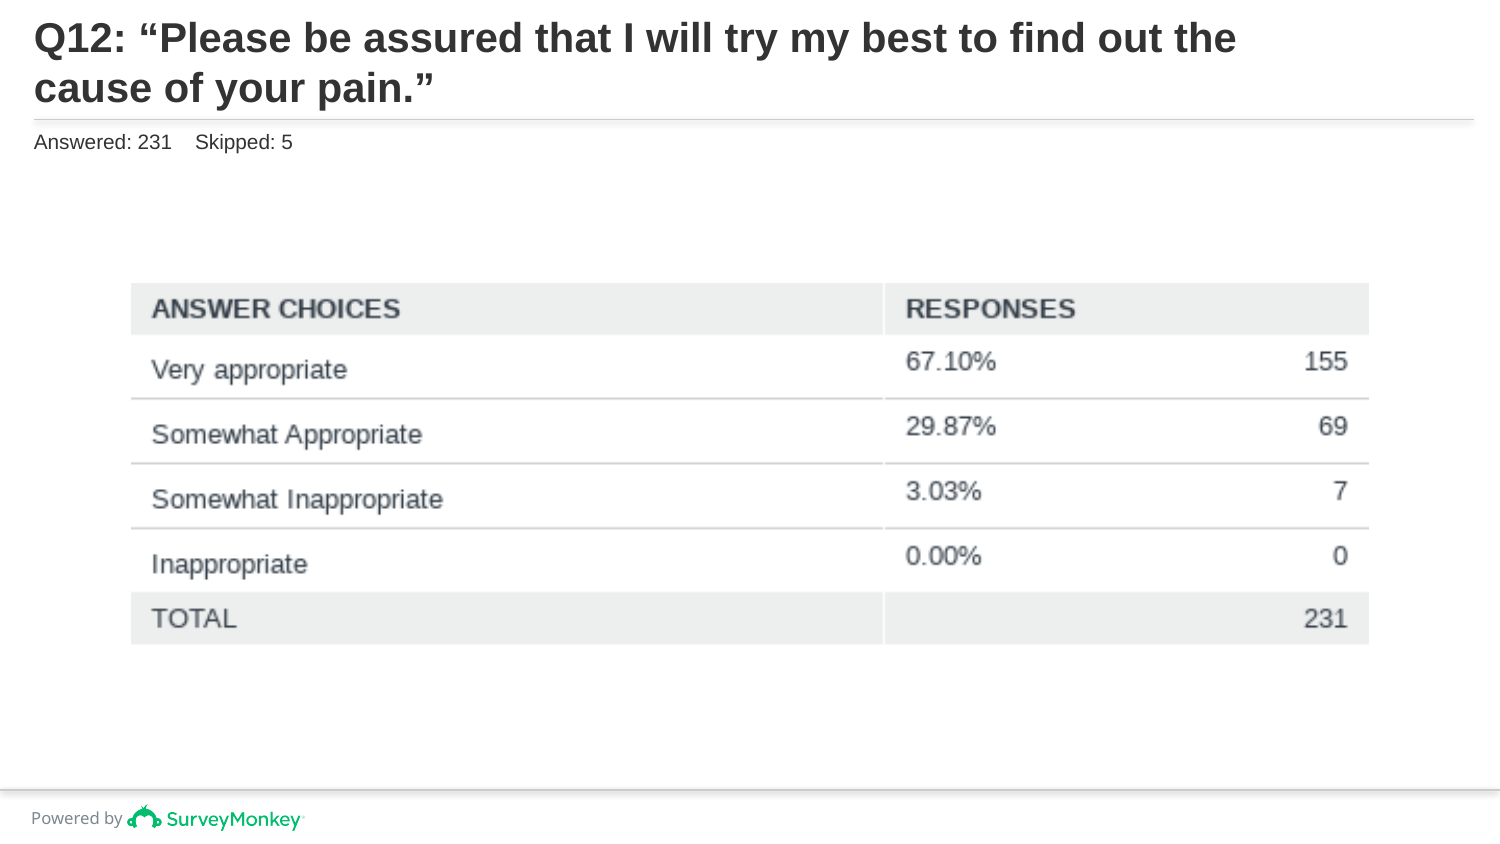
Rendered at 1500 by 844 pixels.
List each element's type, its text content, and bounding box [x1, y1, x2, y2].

title Q12: “Please be assured that I will try my best to find out the cause of your pain.” [18, 54, 1369, 119]
list Answered: 231 Skipped: 5 [18, 120, 894, 162]
picture [131, 283, 1369, 647]
picture [116, 793, 316, 842]
